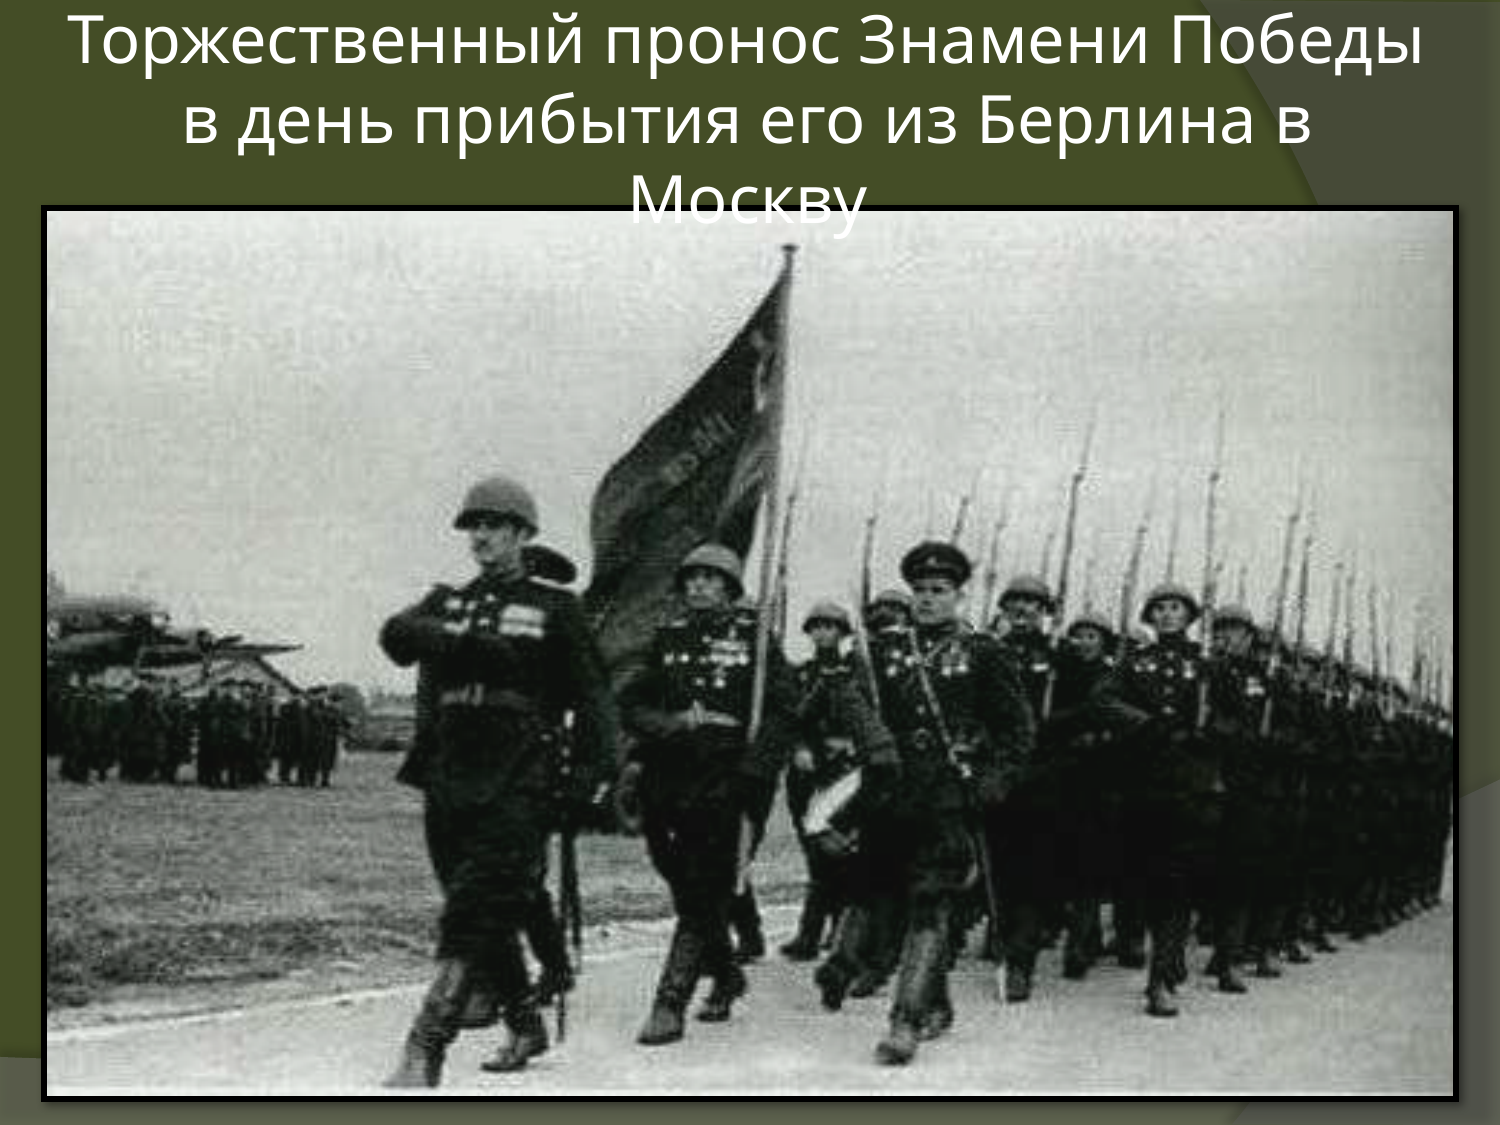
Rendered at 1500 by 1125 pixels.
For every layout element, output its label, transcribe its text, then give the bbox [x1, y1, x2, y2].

title Торжественный пронос Знамени Победы в день прибытия его из Берлина в Москву [58, 23, 1437, 202]
picture [46, 210, 1454, 1096]
